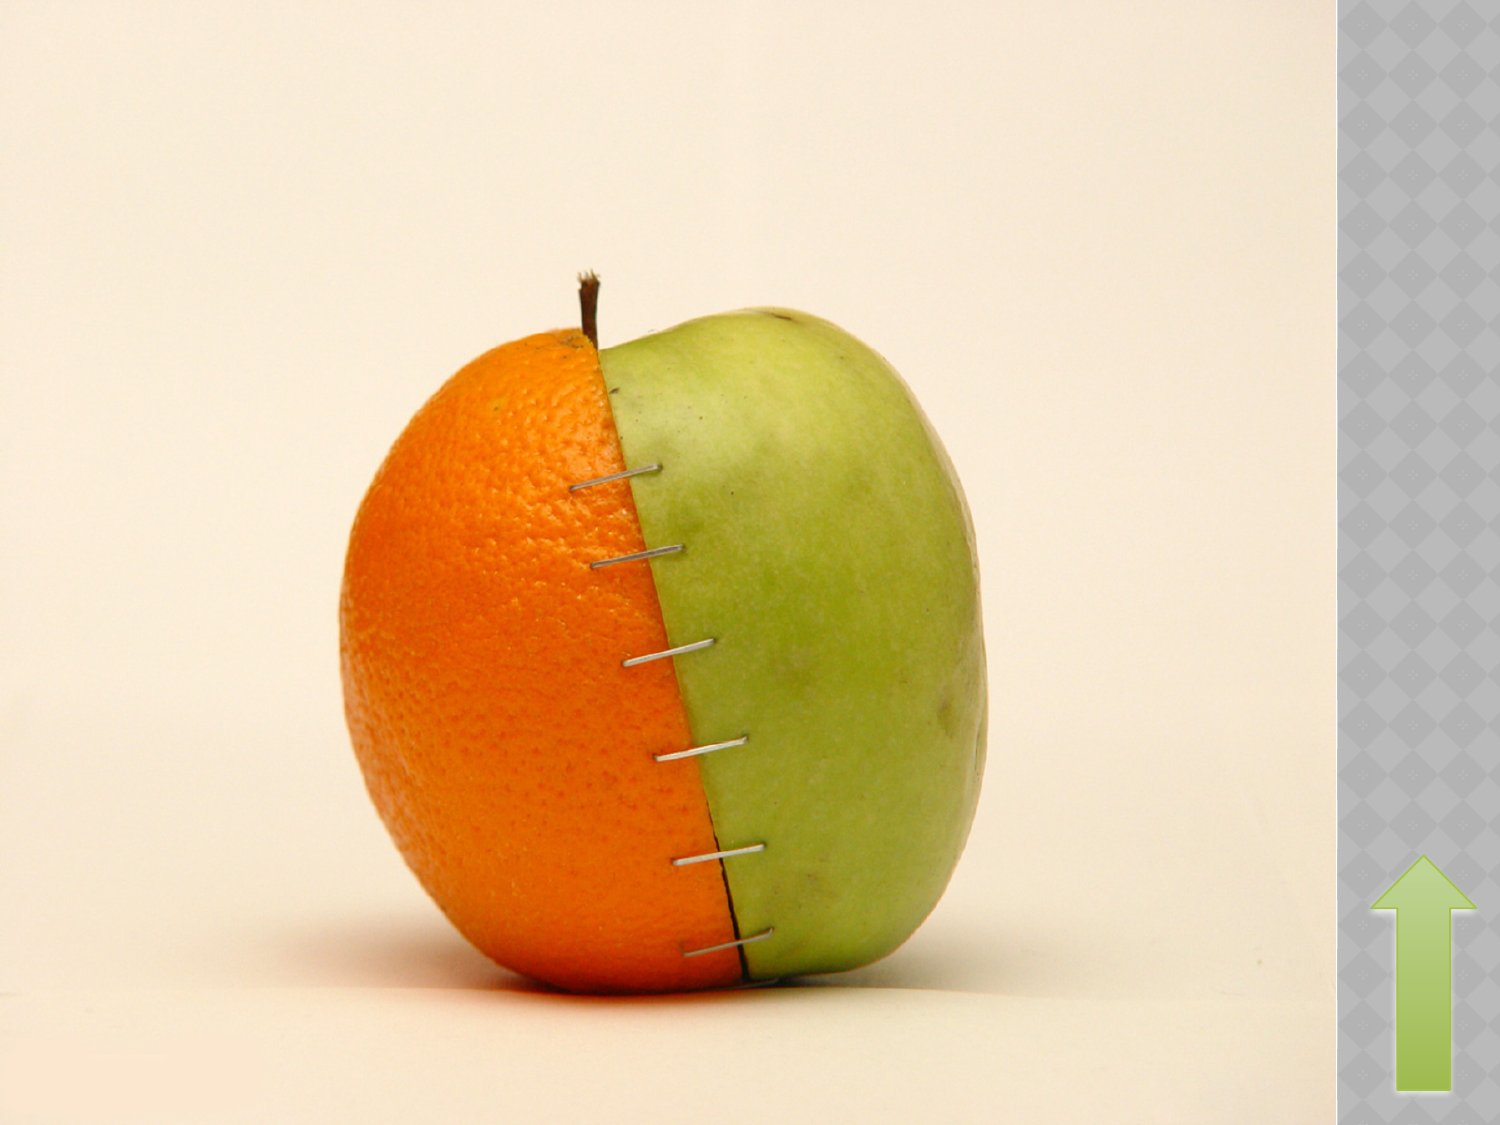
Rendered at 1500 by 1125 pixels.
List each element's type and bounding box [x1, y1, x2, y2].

text_box [1370, 854, 1478, 1091]
list [0, 0, 1337, 1125]
